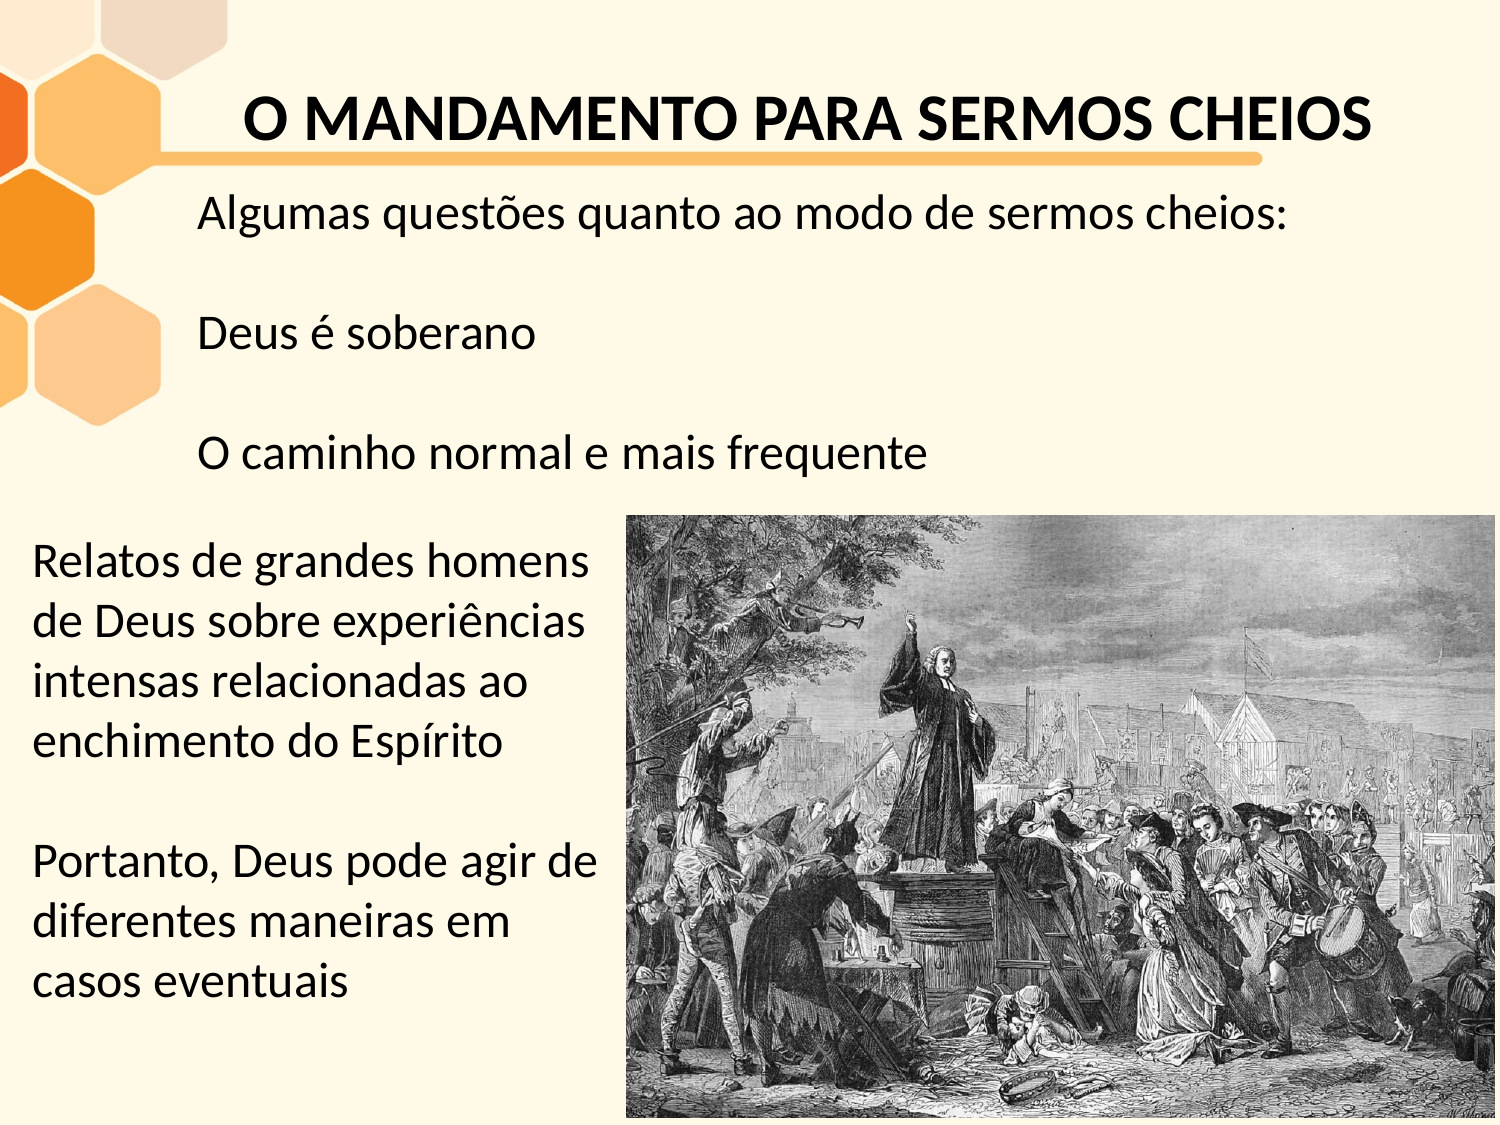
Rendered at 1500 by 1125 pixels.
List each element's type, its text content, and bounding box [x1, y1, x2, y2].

text_box Relatos de grandes homens de Deus sobre experiências intensas relacionadas ao enchimento do Espírito Portanto, Deus pode agir de diferentes maneiras em casos eventuais [17, 520, 621, 1065]
text_box Algumas questões quanto ao modo de sermos cheios: Deus é soberano O caminho normal e mais frequente [182, 172, 1424, 520]
picture [0, 0, 1500, 1125]
text_box O MANDAMENTO PARA SERMOS CHEIOS [206, 66, 1412, 161]
